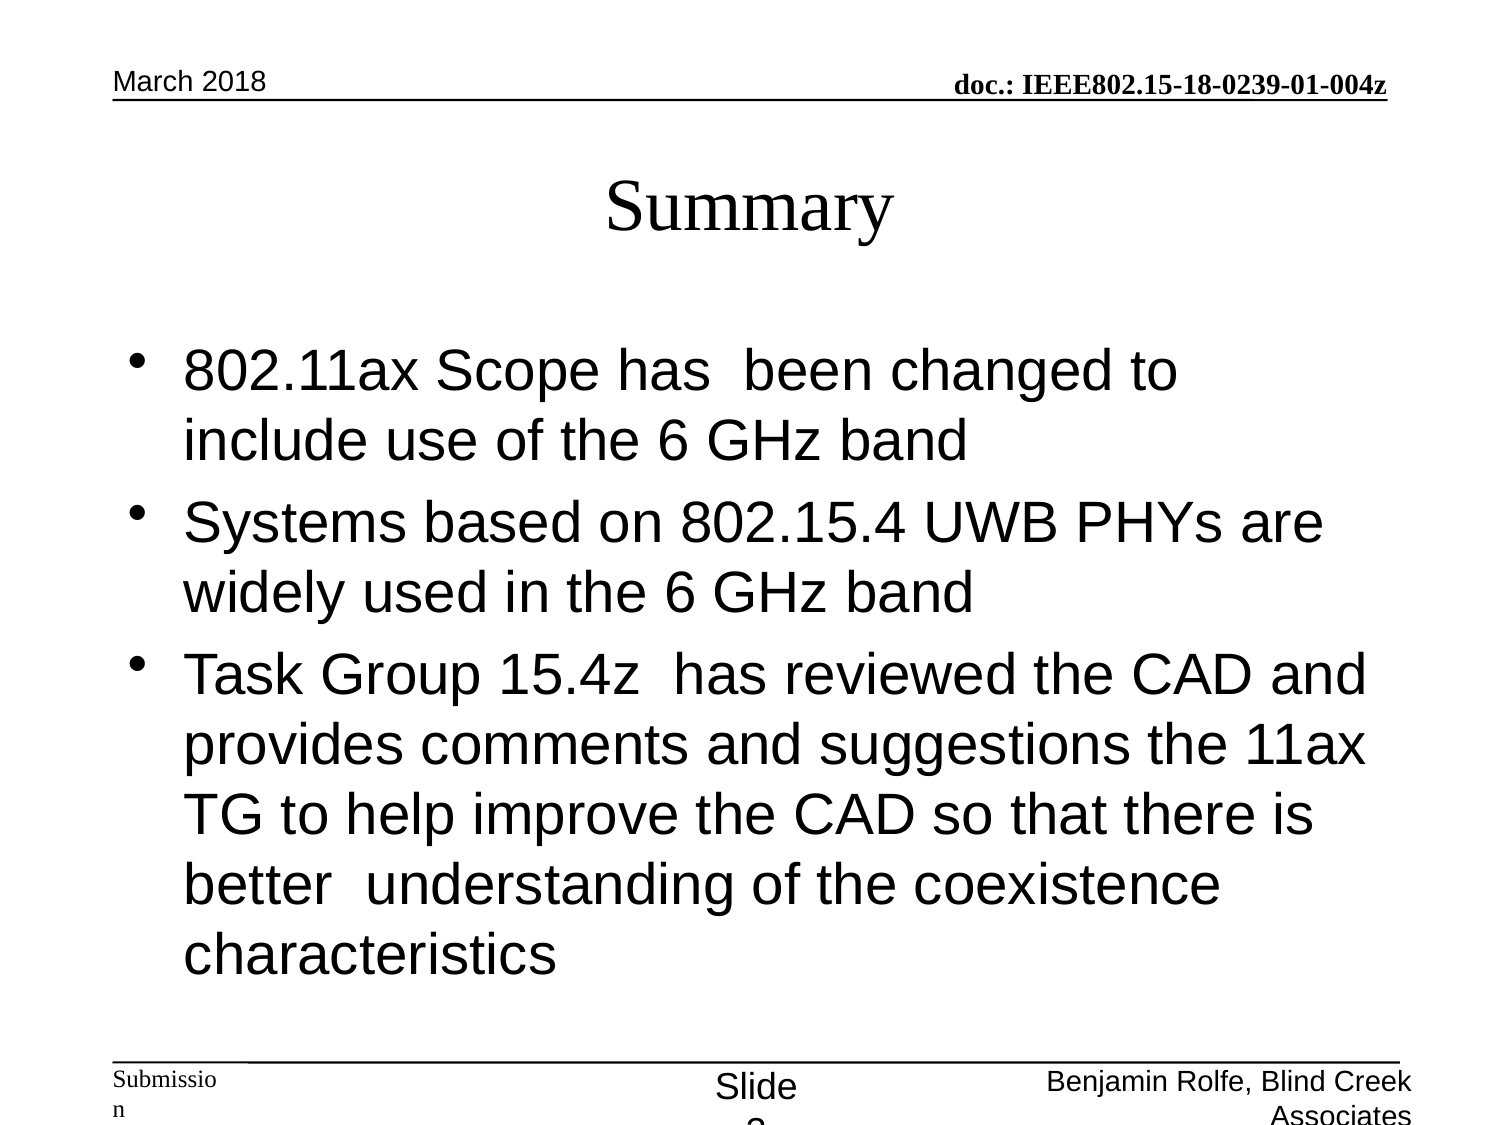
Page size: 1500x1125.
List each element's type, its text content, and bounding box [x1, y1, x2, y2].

list 802.11ax Scope has been changed to include use of the 6 GHz band Systems based on 802.15.4 UWB PHYs are widely used in the 6 GHz band Task Group 15.4z has reviewed the CAD and provides comments and suggestions the 11ax TG to help improve the CAD so that there is better understanding of the coexistence characteristics [112, 324, 1388, 1000]
slide_number Slide 3 [712, 1062, 800, 1093]
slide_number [112, 62, 375, 98]
footer Benjamin Rolfe, Blind Creek Associates [900, 1062, 1413, 1098]
title Summary [112, 112, 1388, 288]
